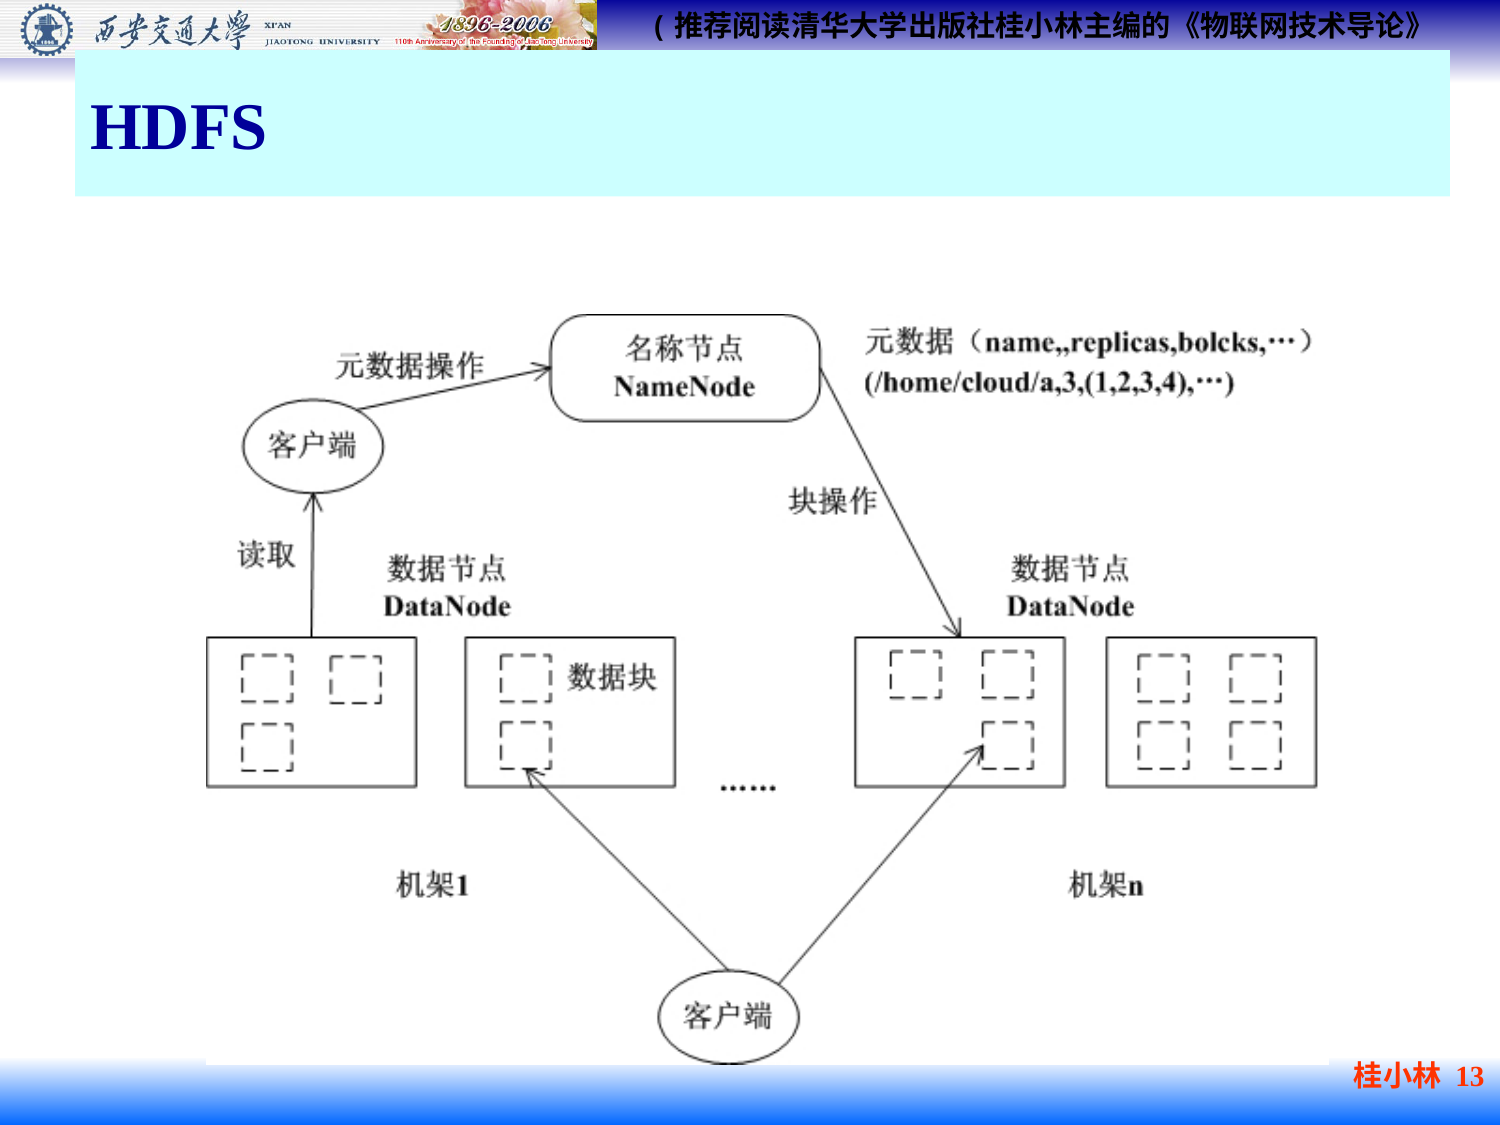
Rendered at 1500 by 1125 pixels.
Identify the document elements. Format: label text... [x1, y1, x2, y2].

picture [206, 314, 1329, 1065]
picture [0, 0, 597, 58]
title HDFS [75, 50, 1450, 197]
slide_number 桂小林 13 [1056, 1049, 1500, 1125]
